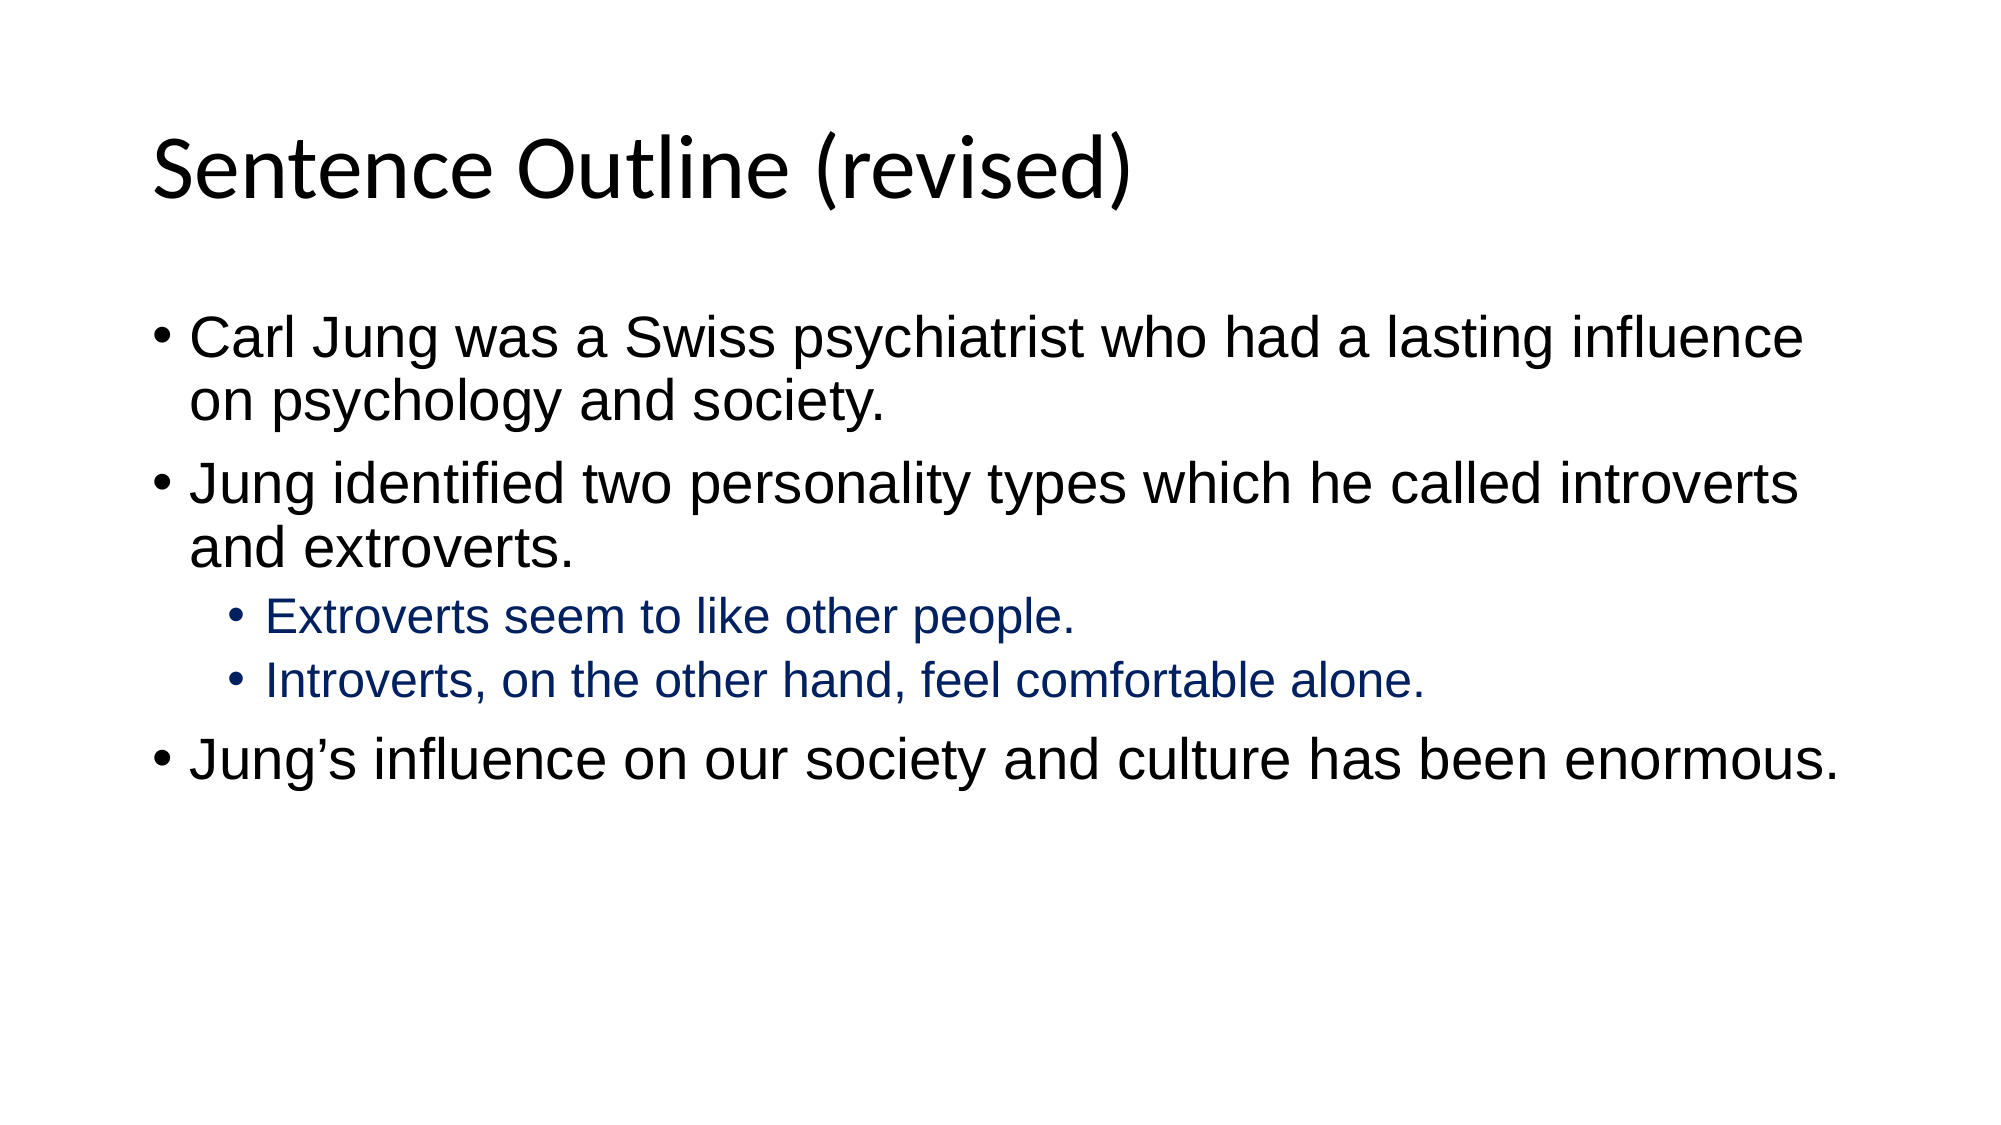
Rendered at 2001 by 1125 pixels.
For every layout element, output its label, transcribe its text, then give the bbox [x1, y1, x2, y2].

title Sentence Outline (revised) [137, 59, 1863, 278]
list Carl Jung was a Swiss psychiatrist who had a lasting influence on psychology and society. Jung identified two personality types which he called introverts and extroverts. Extroverts seem to like other people. Introverts, on the other hand, feel comfortable alone. Jung’s influence on our society and culture has been enormous. [137, 299, 1863, 1014]
